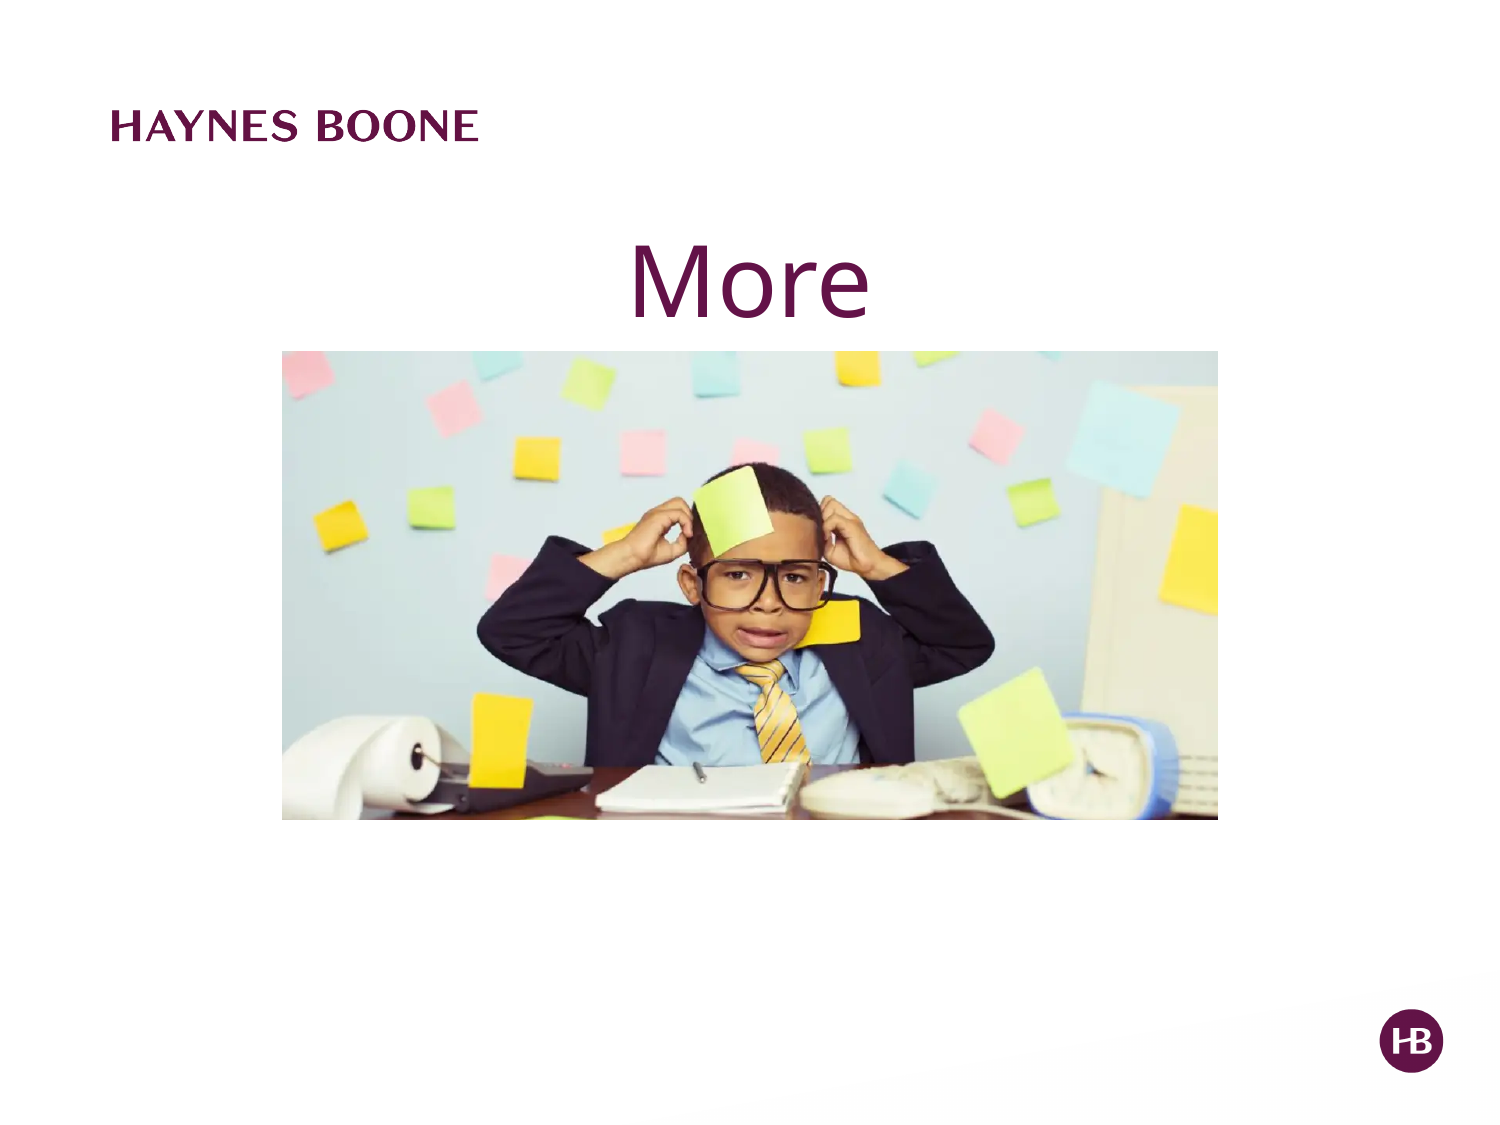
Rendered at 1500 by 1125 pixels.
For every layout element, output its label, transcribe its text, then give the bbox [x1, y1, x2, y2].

picture [574, 944, 1500, 1125]
picture [282, 351, 1218, 820]
picture [0, 0, 1024, 192]
text_box More Work! [475, 209, 1025, 351]
